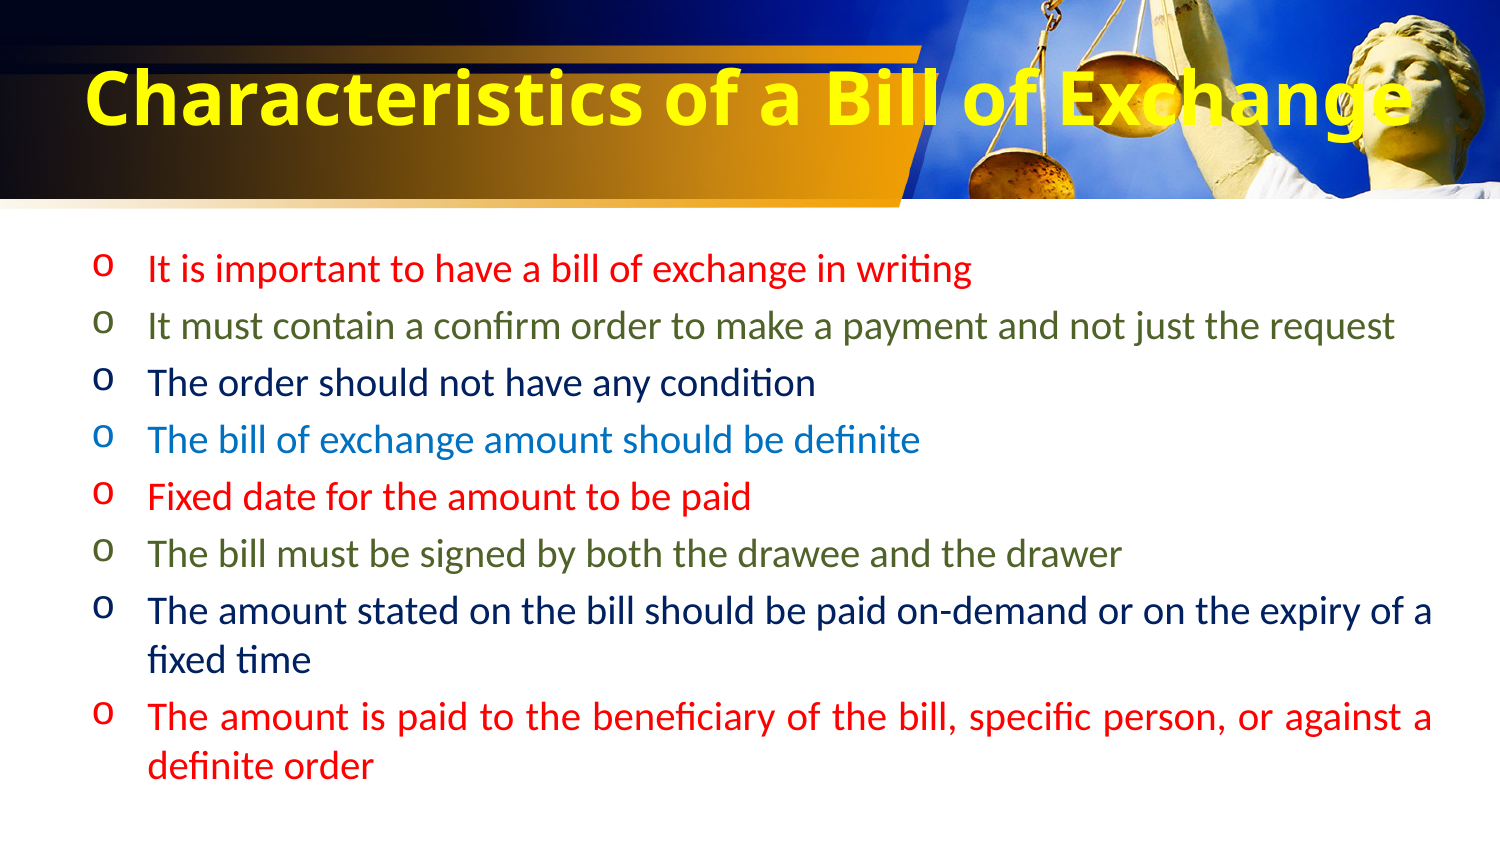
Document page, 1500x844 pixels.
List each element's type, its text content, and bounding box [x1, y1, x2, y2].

list It is important to have a bill of exchange in writing It must contain a confirm order to make a payment and not just the request The order should not have any condition The bill of exchange amount should be definite Fixed date for the amount to be paid The bill must be signed by both the drawee and the drawer The amount stated on the bill should be paid on-demand or on the expiry of a fixed time The amount is paid to the beneficiary of the bill, specific person, or against a definite order [76, 233, 1450, 797]
picture [0, 0, 1500, 844]
title Characteristics of a Bill of Exchange [21, 33, 1479, 159]
